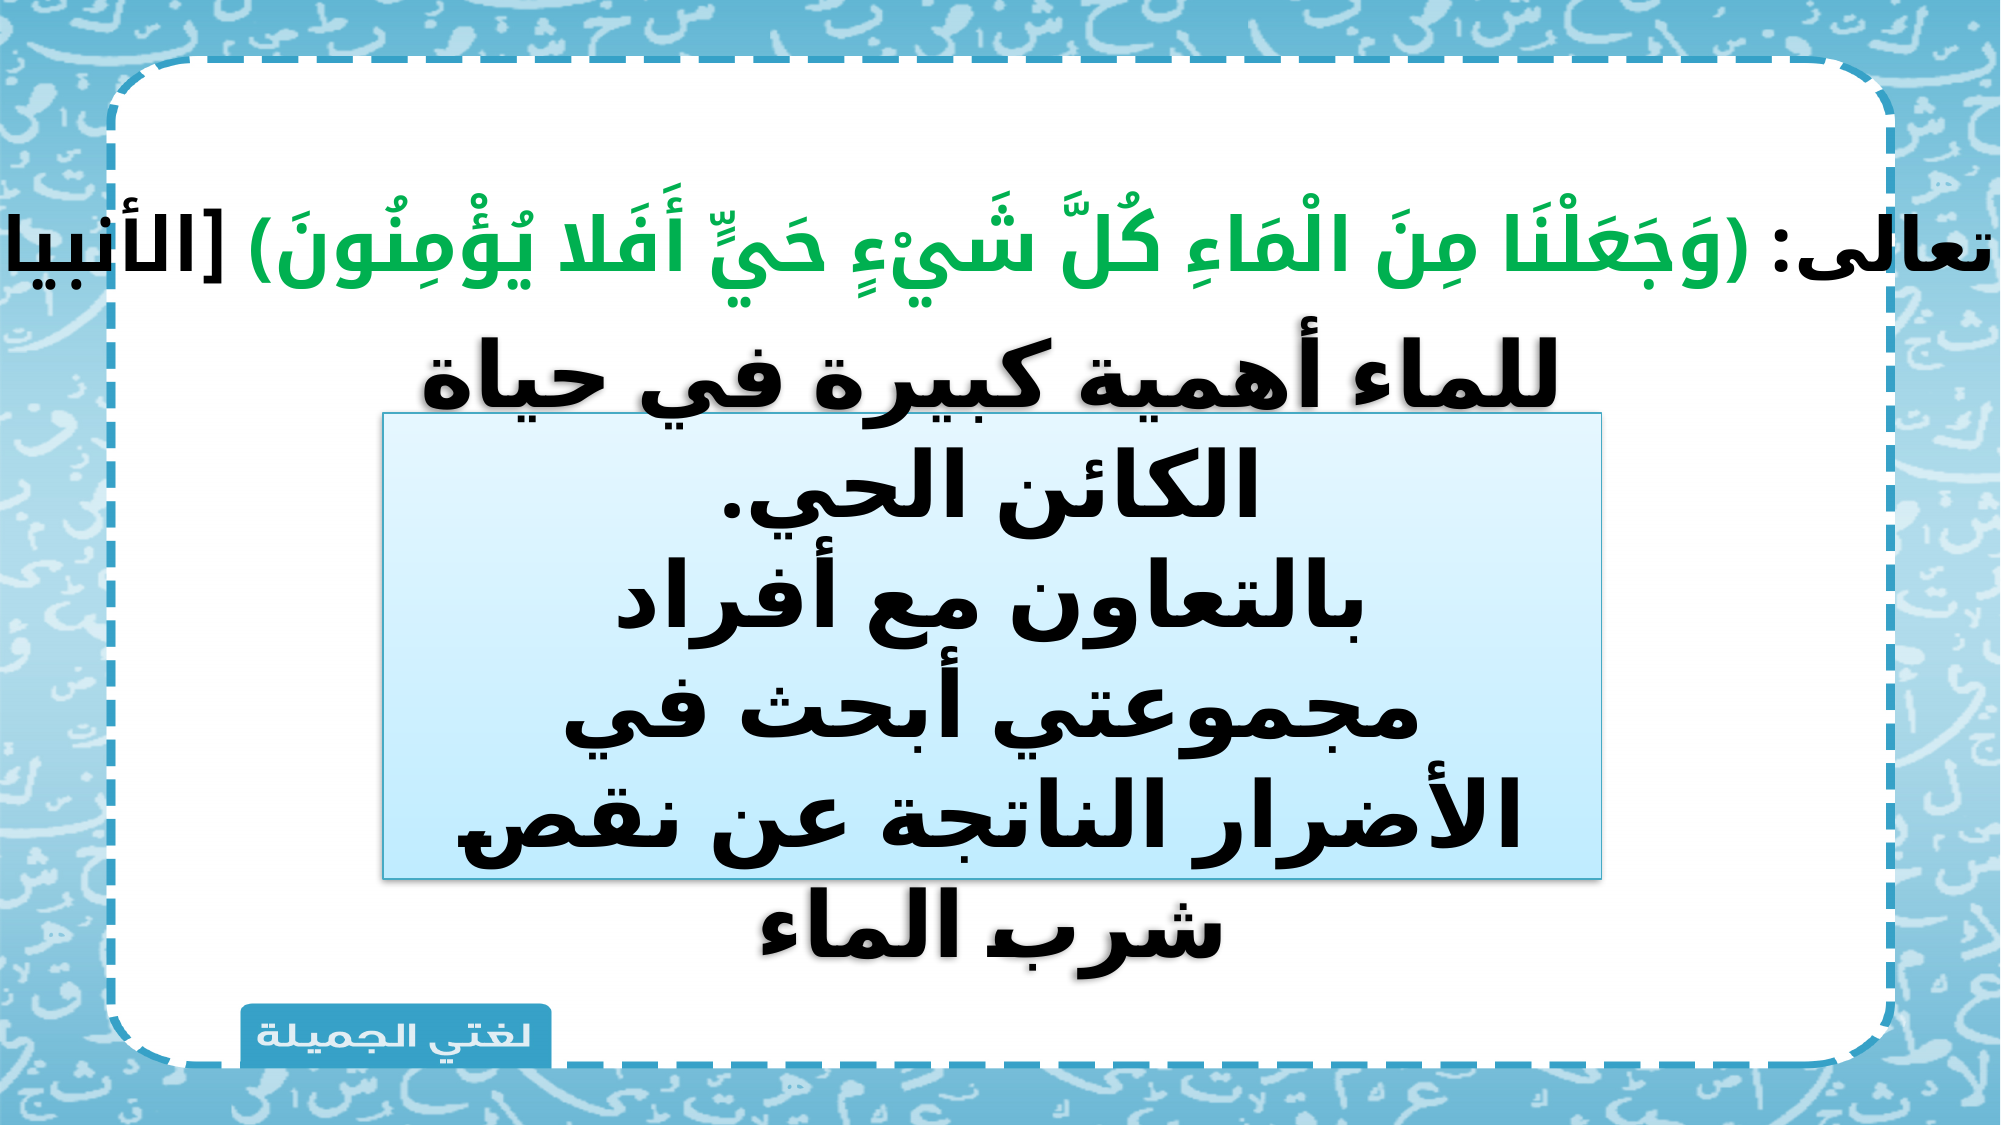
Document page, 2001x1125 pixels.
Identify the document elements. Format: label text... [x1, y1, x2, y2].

text_box للماء أهمية كبيرة في حياة الكائن الحي. بالتعاون مع أفراد مجموعتي أبحث في الأضرار الناتجة عن نقص شرب الماء [382, 412, 1602, 880]
picture [0, 0, 2001, 1125]
text_box قال تعالى: ﴿وَجَعَلْنَا مِنَ الْمَاءِ كُلَّ شَيْءٍ حَيٍّ أَفَلا يُؤْمِنُونَ﴾ [الأنبياء:30] [0, 189, 2000, 294]
